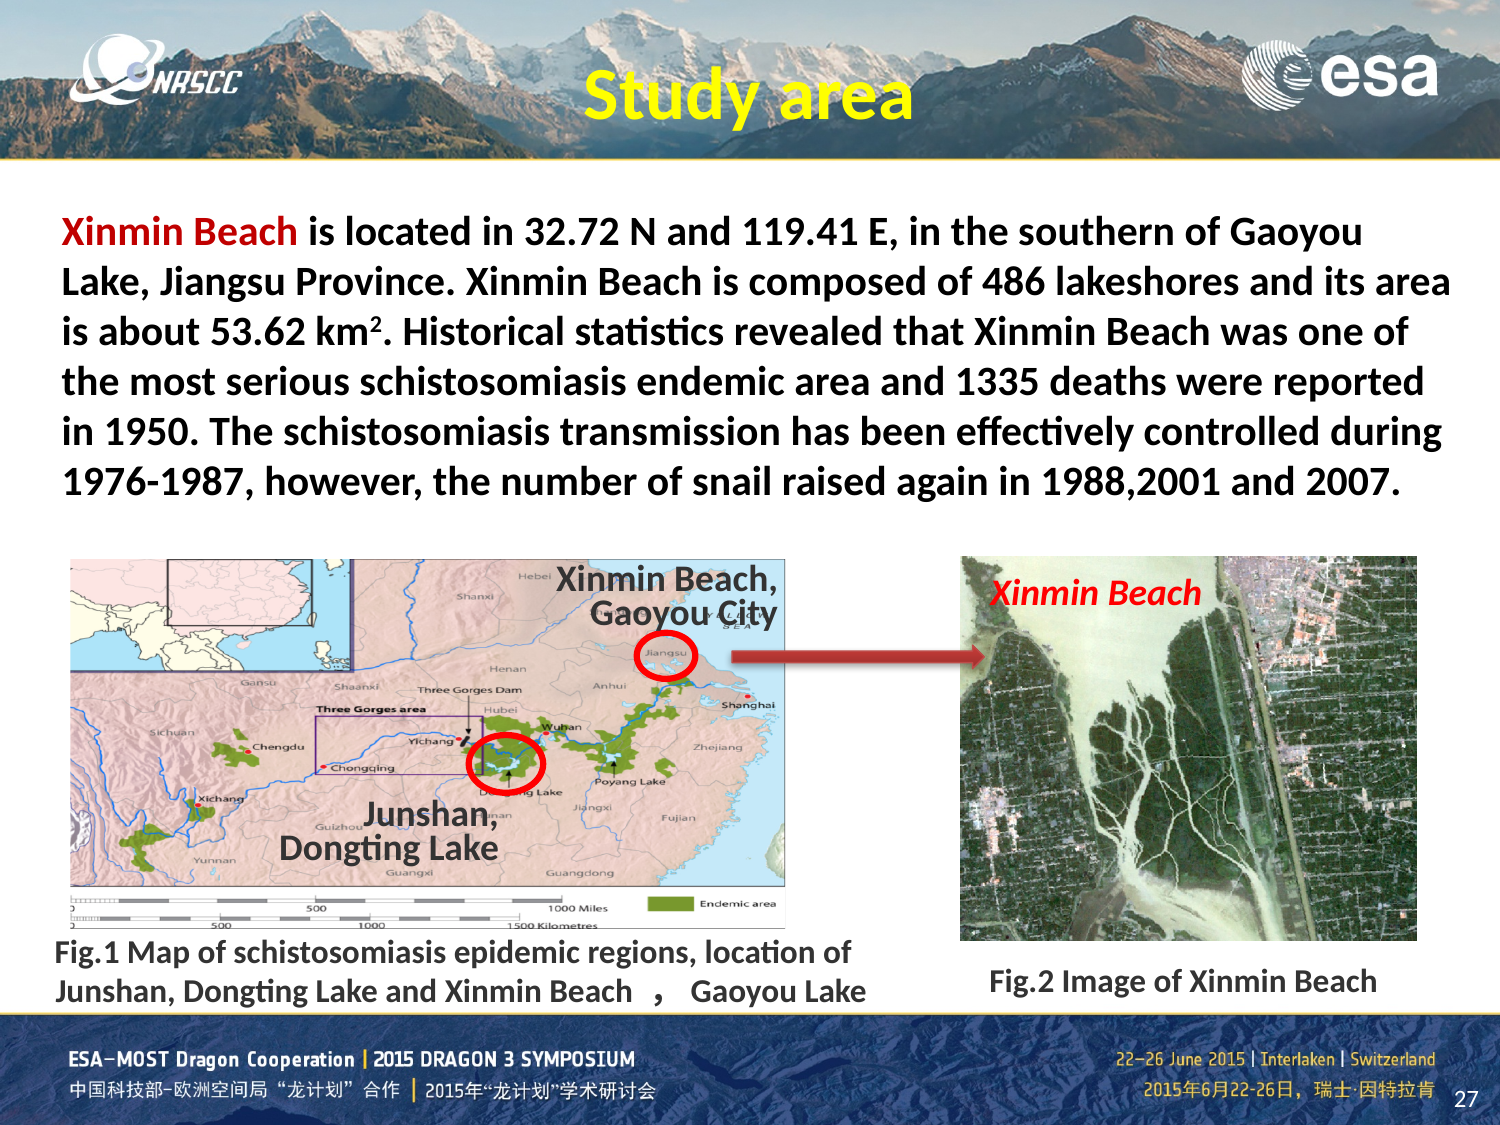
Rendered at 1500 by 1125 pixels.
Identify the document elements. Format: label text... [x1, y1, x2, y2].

text_box Fig.2 Image of Xinmin Beach [947, 952, 1421, 1007]
text_box [790, 650, 955, 664]
text_box Fig.1 Map of schistosomiasis epidemic regions, location of Junshan, Dongting Lake and Xinmin Beach ，Gaoyou Lake [11, 922, 904, 1017]
text_box Study area [74, 0, 1425, 183]
text_box Xinmin Beach, Gaoyou City [786, 558, 793, 641]
text_box Xinmin Beach is located in 32.72 N and 119.41 E, in the southern of Gaoyou Lake, Jiangsu Province. Xinmin Beach is composed of 486 lakeshores and its area is about 53.62 km2. Historical statistics revealed that Xinmin Beach was one of the most serious schistosomiasis endemic area and 1335 deaths were reported in 1950. The schistosomiasis transmission has been effectively controlled during 1976-1987, however, the number of snail raised again in 1988,2001 and 2007. [46, 196, 1477, 512]
picture [0, 0, 1500, 1125]
